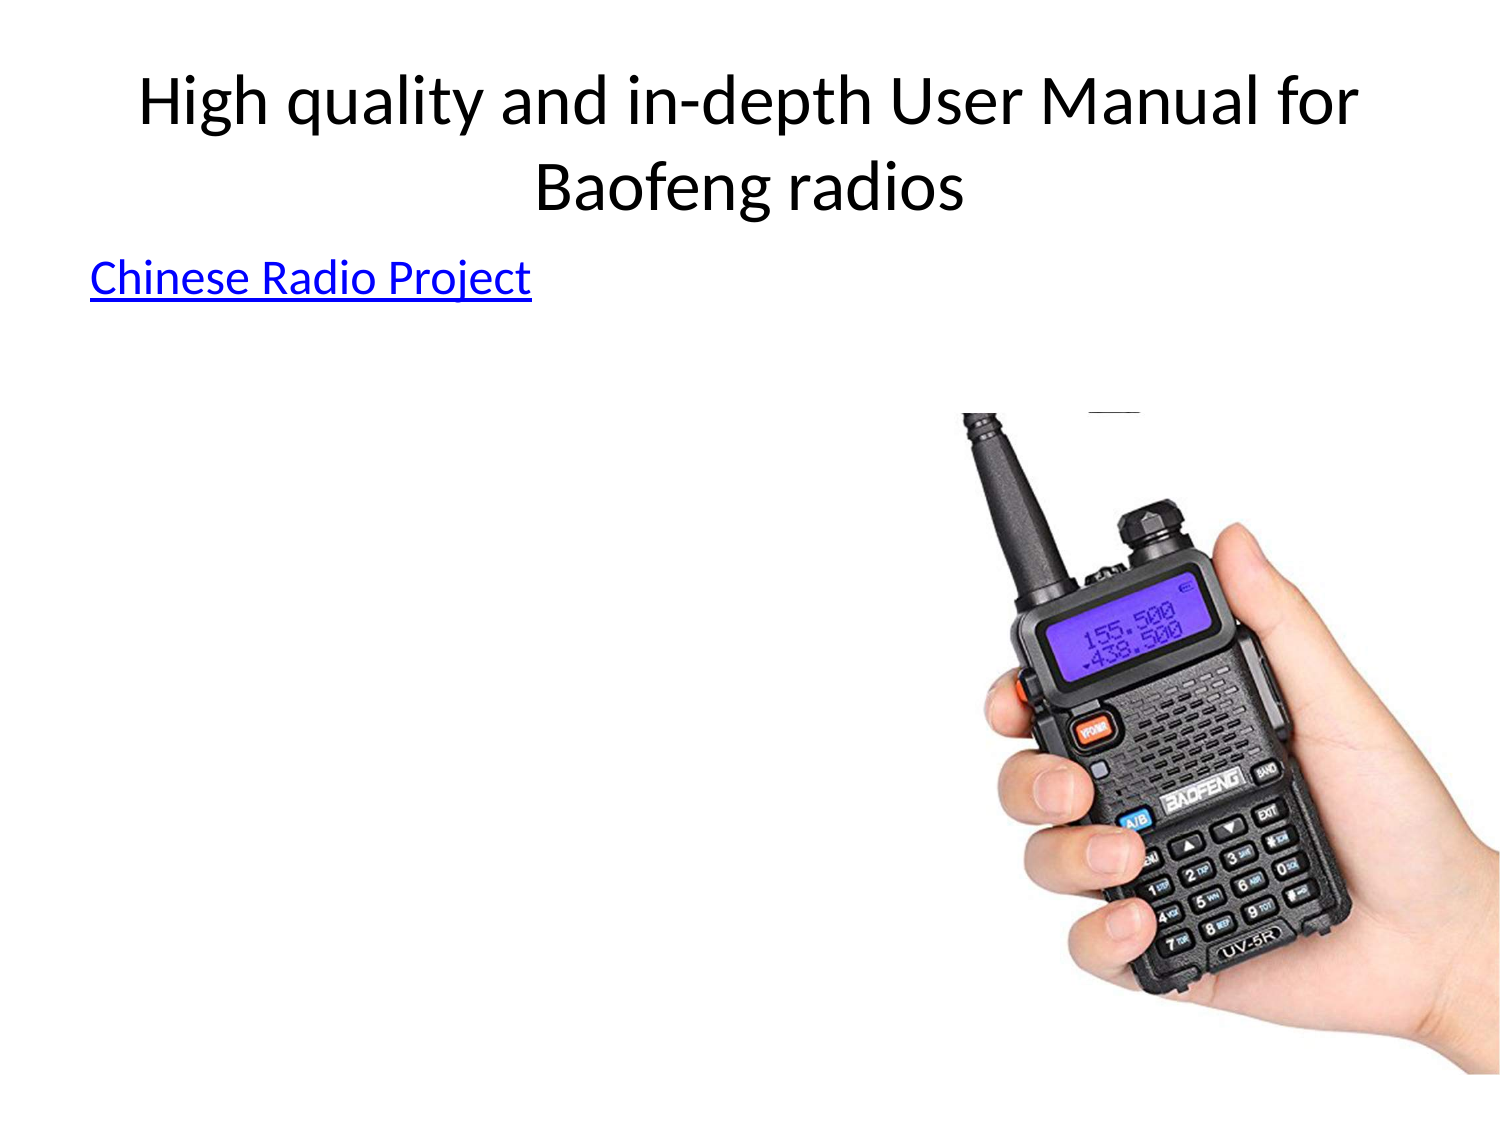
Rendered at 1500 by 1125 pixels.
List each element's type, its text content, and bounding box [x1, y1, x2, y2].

list Chinese Radio Project [75, 237, 700, 1088]
title High quality and in-depth User Manual for Baofeng radios [75, 45, 1425, 233]
picture [837, 412, 1500, 1076]
